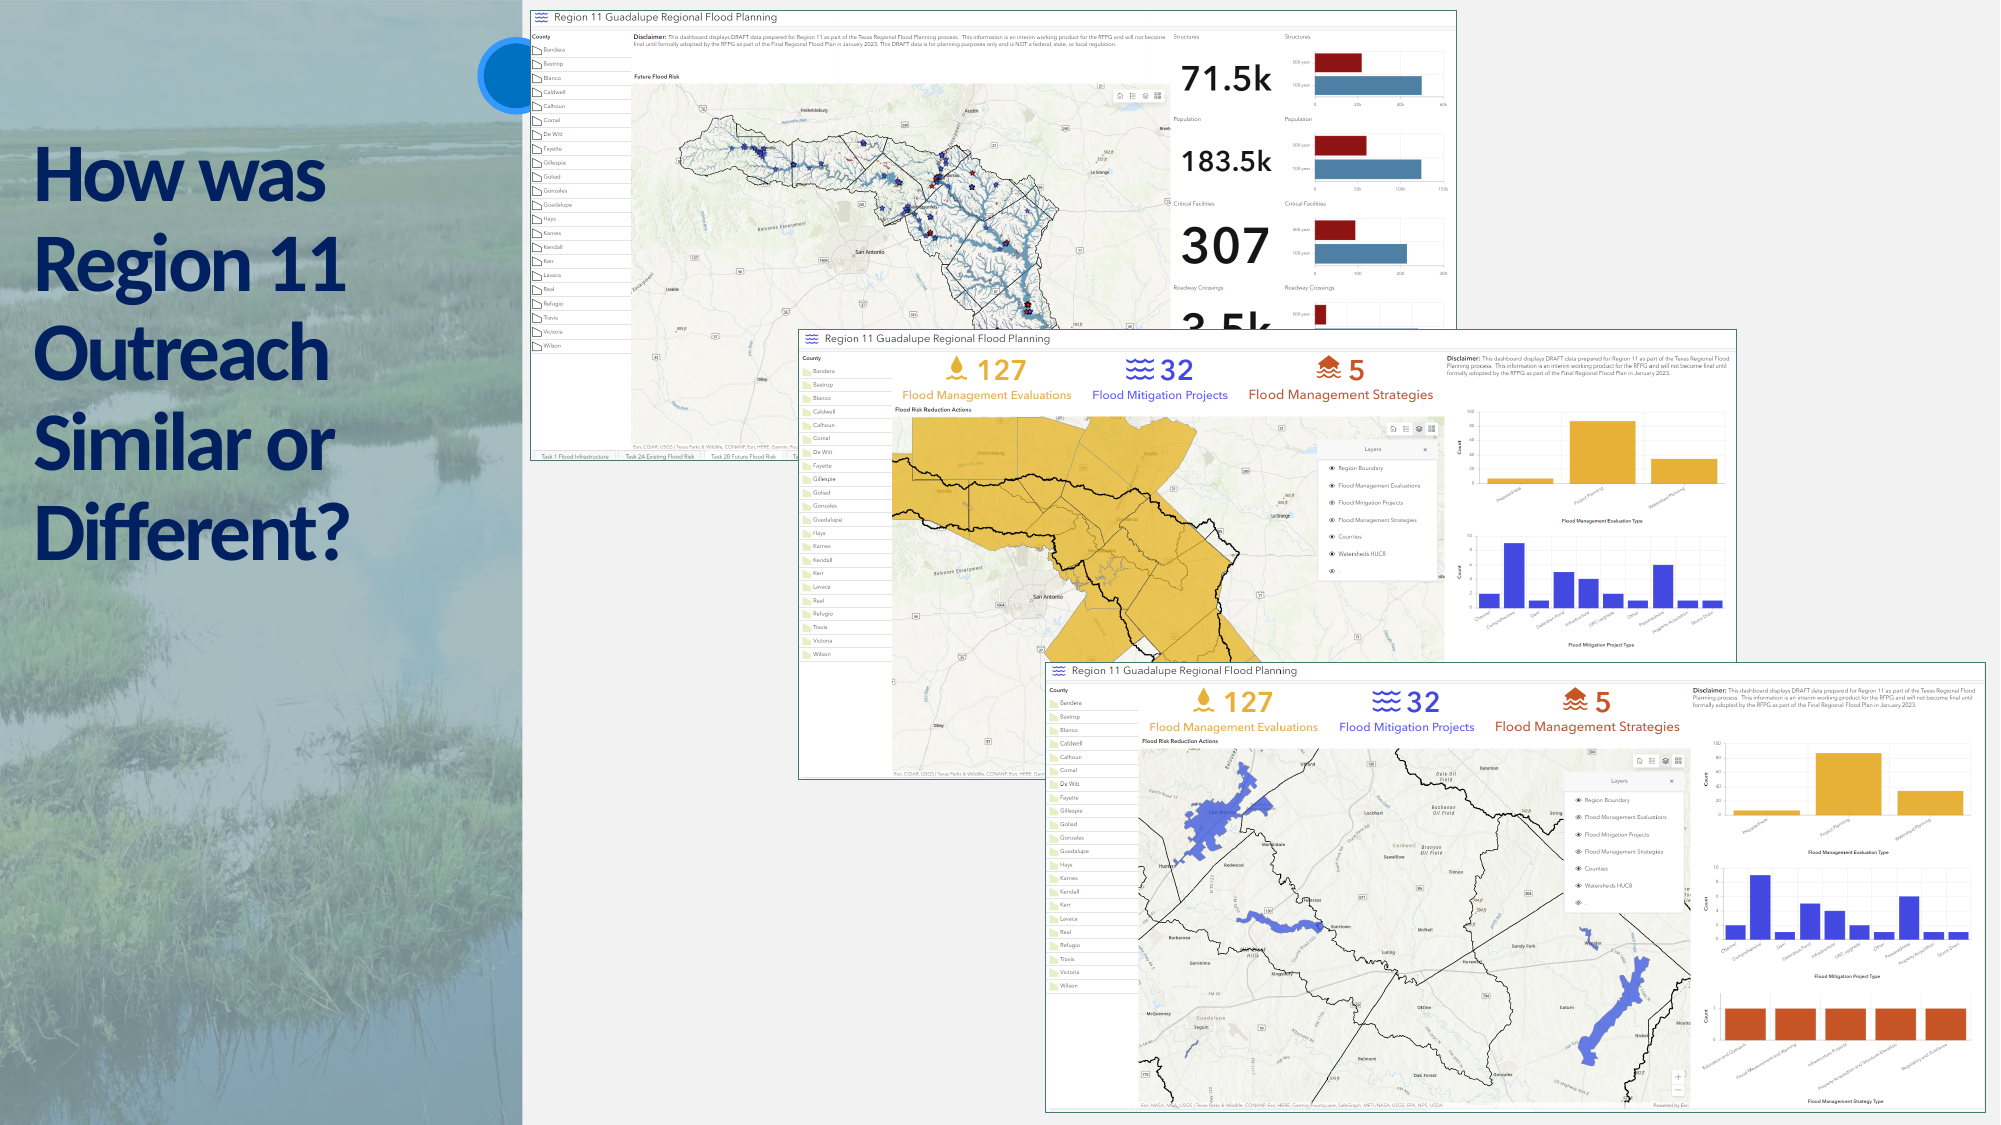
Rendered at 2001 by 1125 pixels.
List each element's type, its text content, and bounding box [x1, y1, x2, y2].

title How was Region 11 Outreach Similar or Different? [18, 121, 469, 1125]
picture [530, 10, 1986, 1113]
